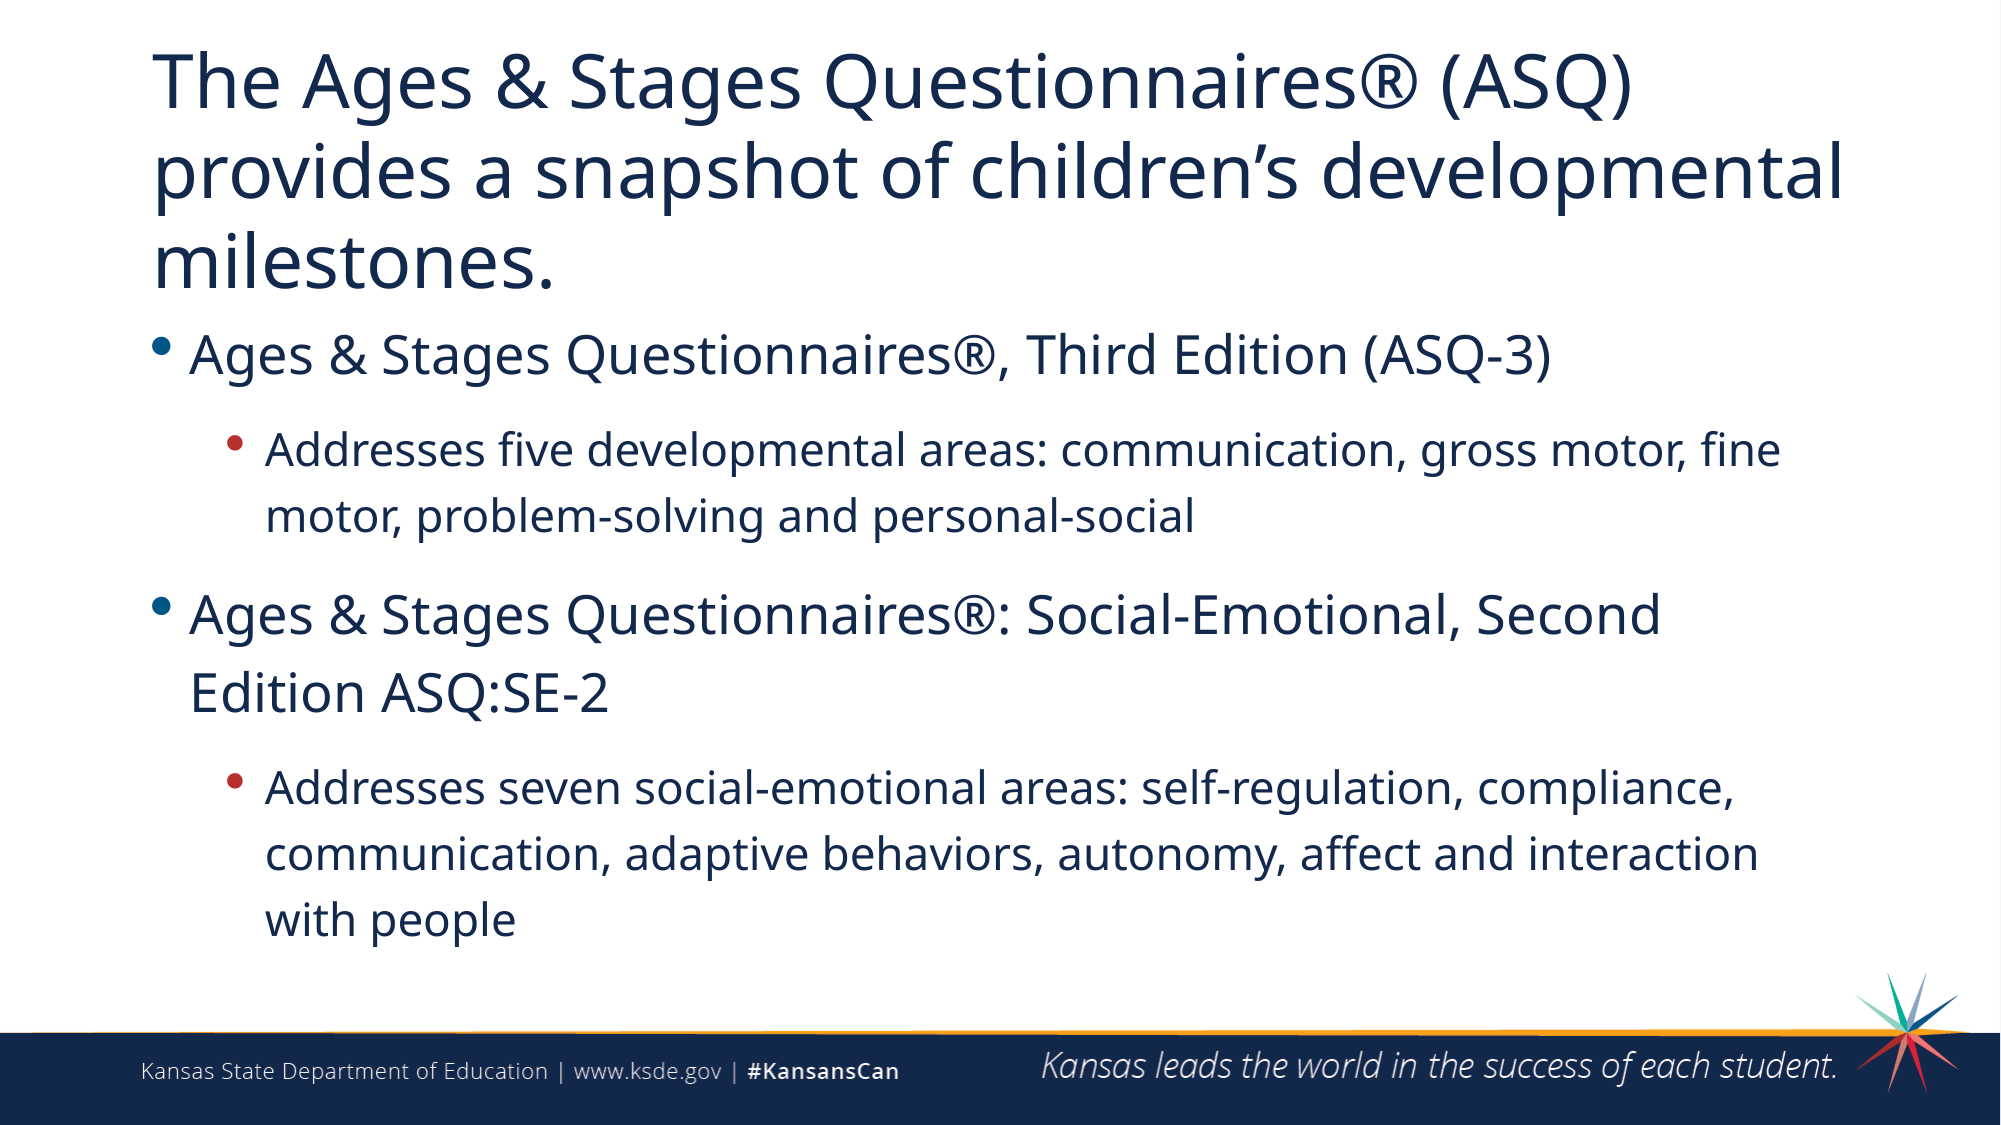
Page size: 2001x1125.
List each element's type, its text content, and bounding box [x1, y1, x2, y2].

title The Ages & Stages Questionnaires® (ASQ) provides a snapshot of children’s developmental milestones. [137, 59, 1863, 278]
picture [0, 0, 2001, 1125]
list Ages & Stages Questionnaires®, Third Edition (ASQ-3) Addresses five developmental areas: communication, gross motor, fine motor, problem-solving and personal-social Ages & Stages Questionnaires®: Social-Emotional, Second Edition ASQ:SE-2 Addresses seven social-emotional areas: self-regulation, compliance, communication, adaptive behaviors, autonomy, affect and interaction with people [137, 299, 1863, 1007]
